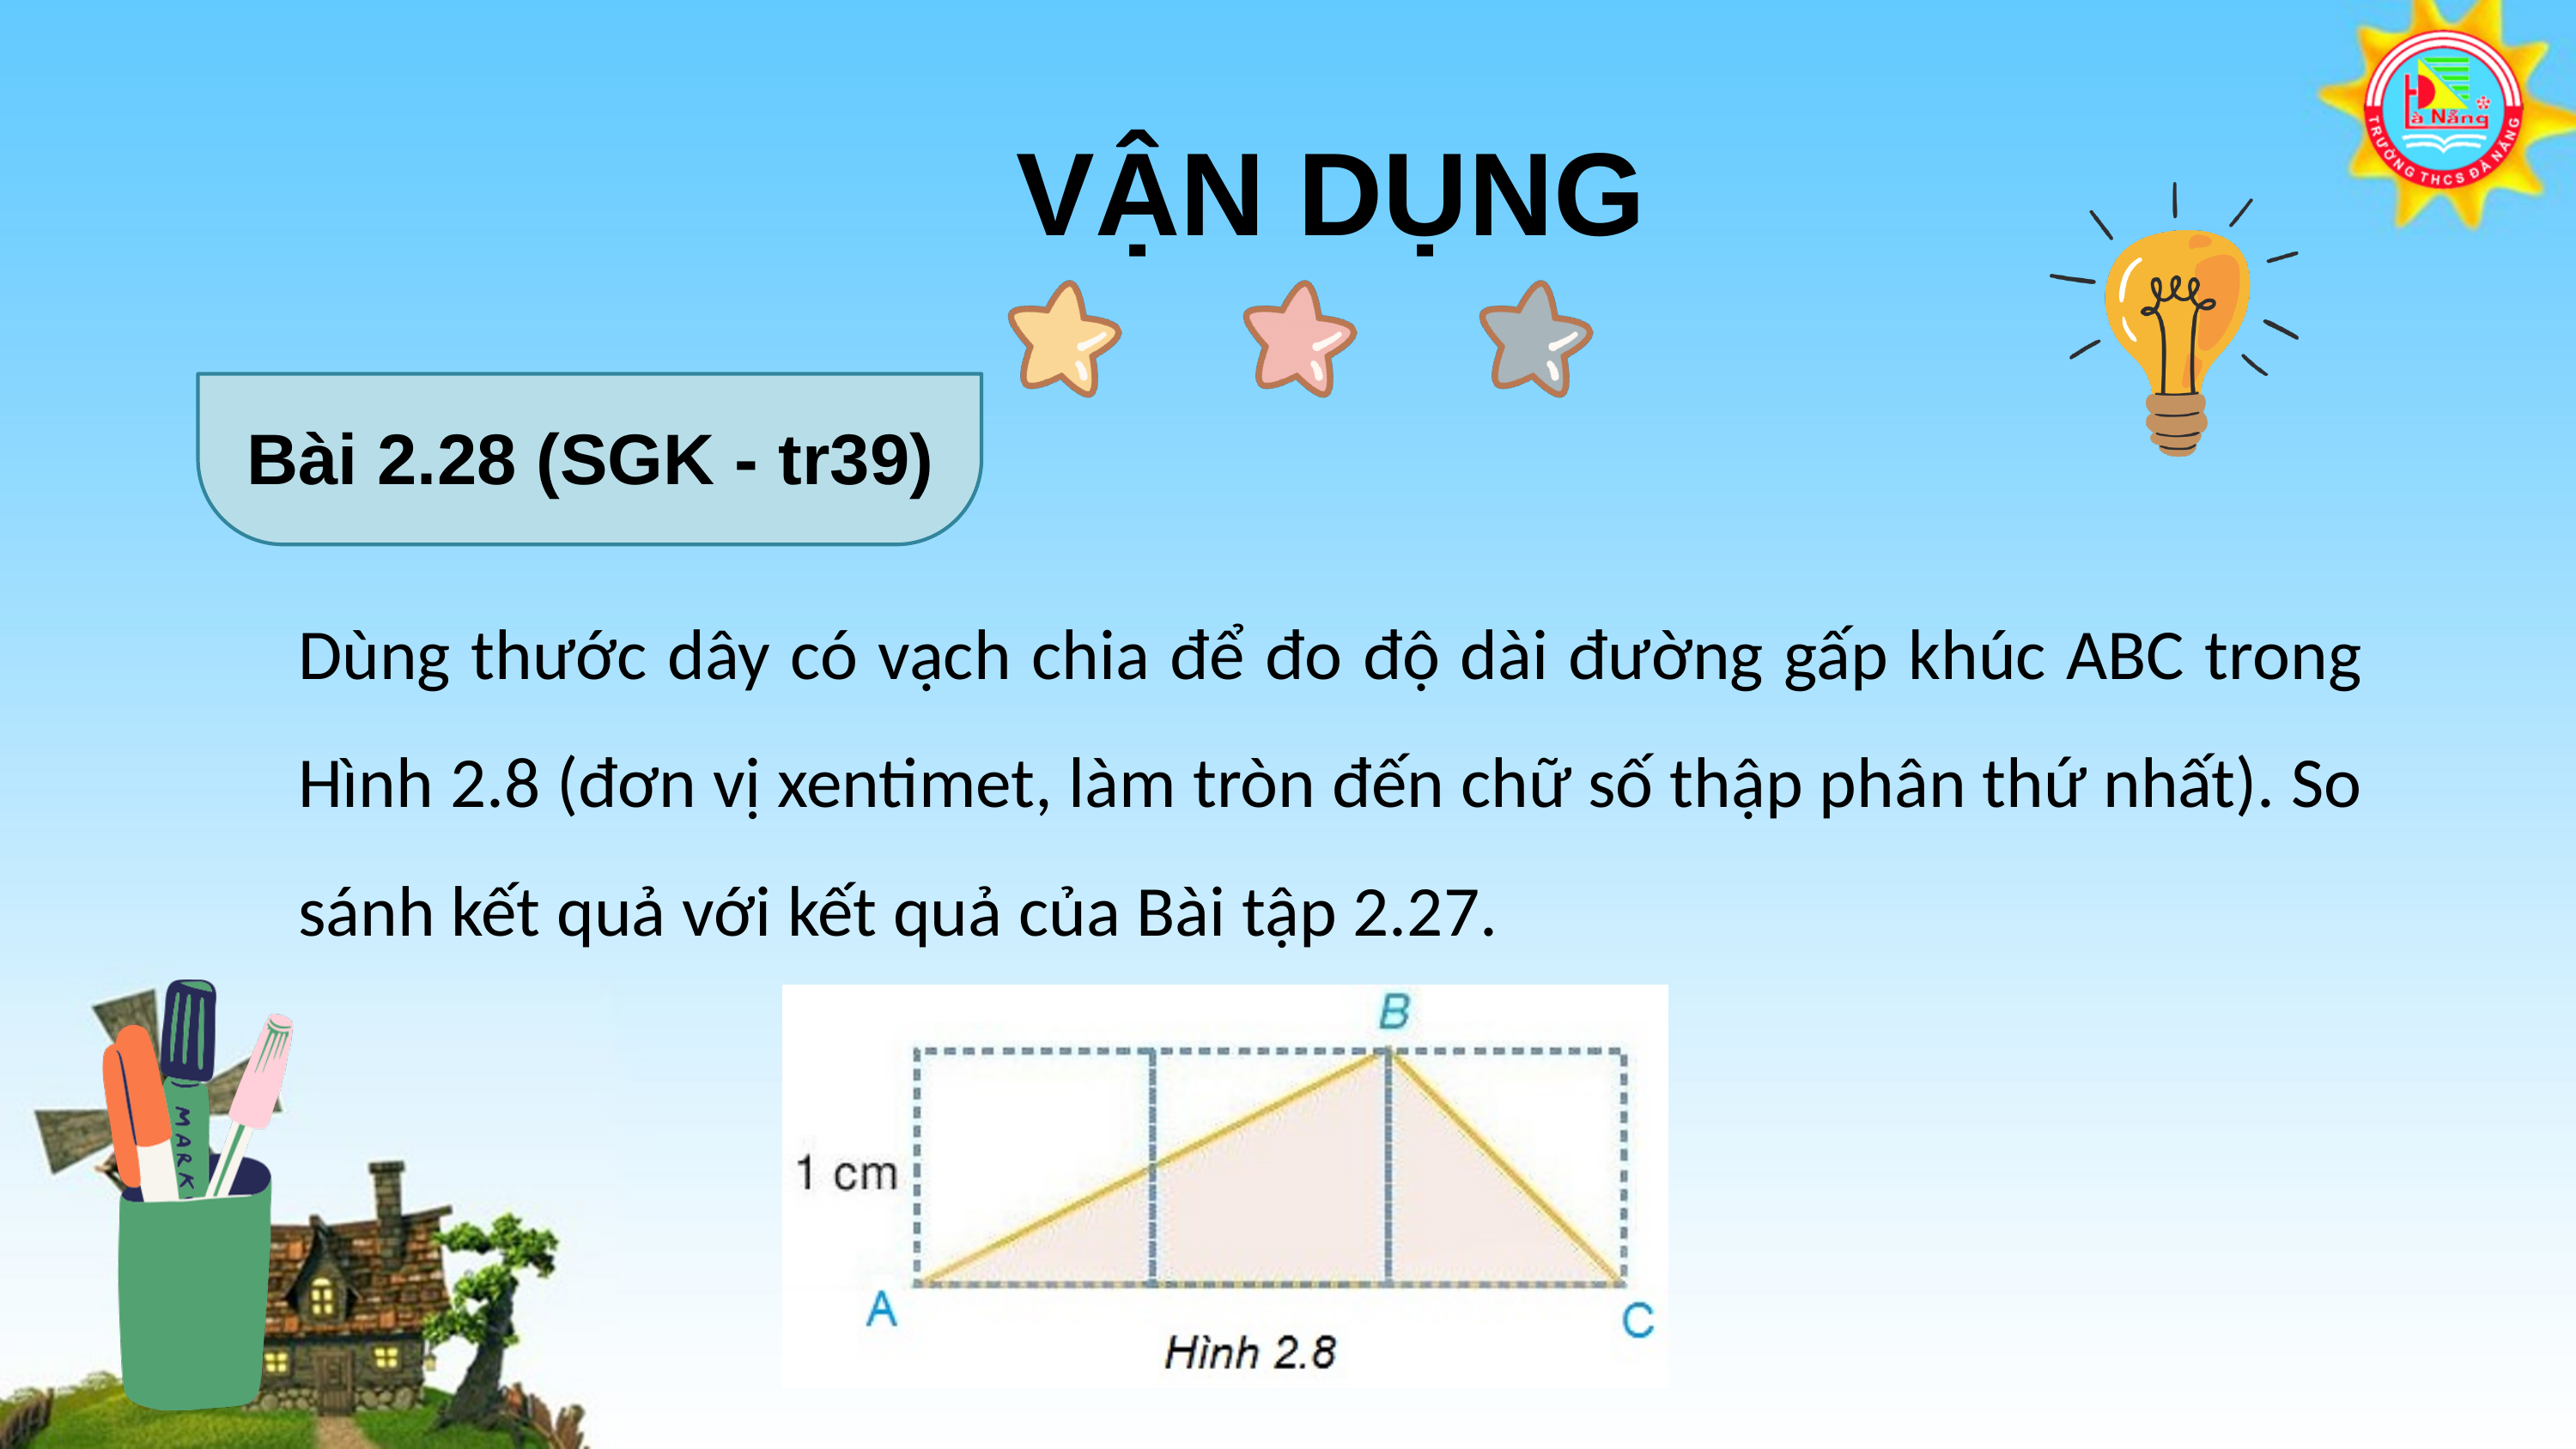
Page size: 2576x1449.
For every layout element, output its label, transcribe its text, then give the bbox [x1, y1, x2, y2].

text_box Bài 2.28 (SGK - tr39) [234, 406, 986, 506]
picture [0, 0, 2576, 1449]
text_box Dùng thước dây có vạch chia để đo độ dài đường gấp khúc ABC trong Hình 2.8 (đơn vị xentimet, làm tròn đến chữ số thập phân thứ nhất). So sánh kết quả với kết quả của Bài tập 2.27. [285, 558, 2377, 957]
text_box [196, 372, 984, 547]
text_box VẬN DỤNG [649, 111, 2013, 266]
